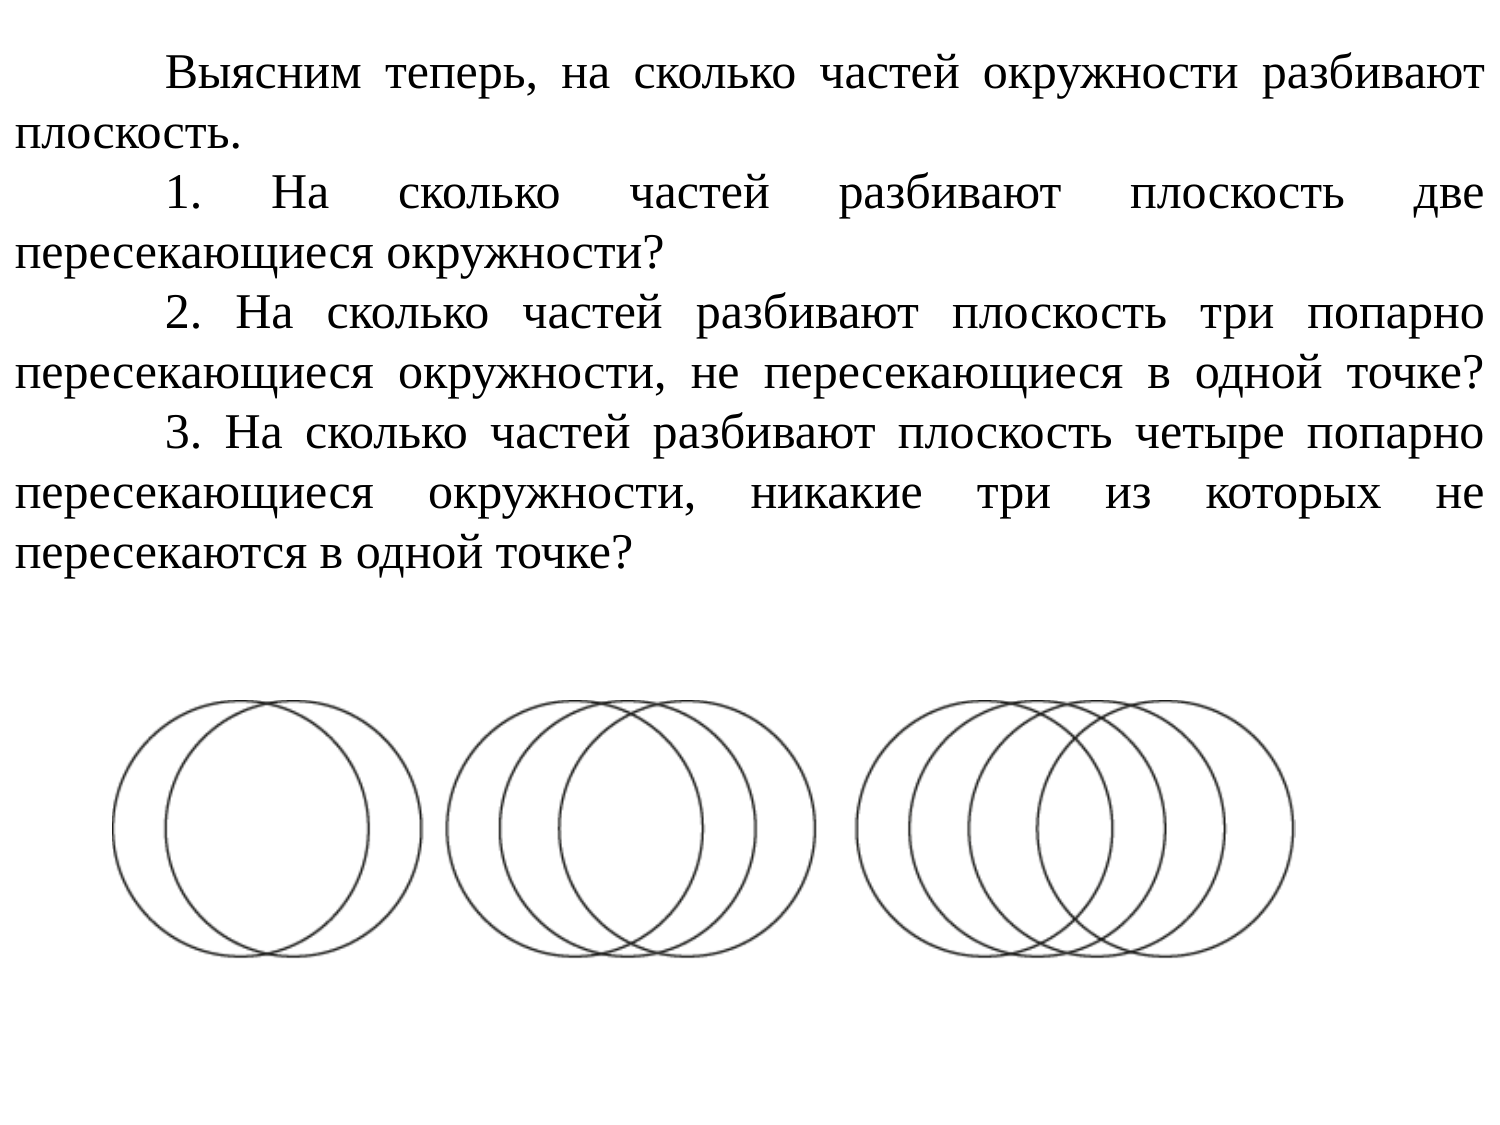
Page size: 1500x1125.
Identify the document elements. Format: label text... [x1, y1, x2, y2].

picture [111, 699, 1296, 961]
text_box Выясним теперь, на сколько частей окружности разбивают плоскость. 1. На сколько частей разбивают плоскость две пересекающиеся окружности? 2. На сколько частей разбивают плоскость три попарно пересекающиеся окружности, не пересекающиеся в одной точке? 3. На сколько частей разбивают плоскость четыре попарно пересекающиеся окружности, никакие три из которых не пересекаются в одной точке? [0, 30, 1500, 586]
